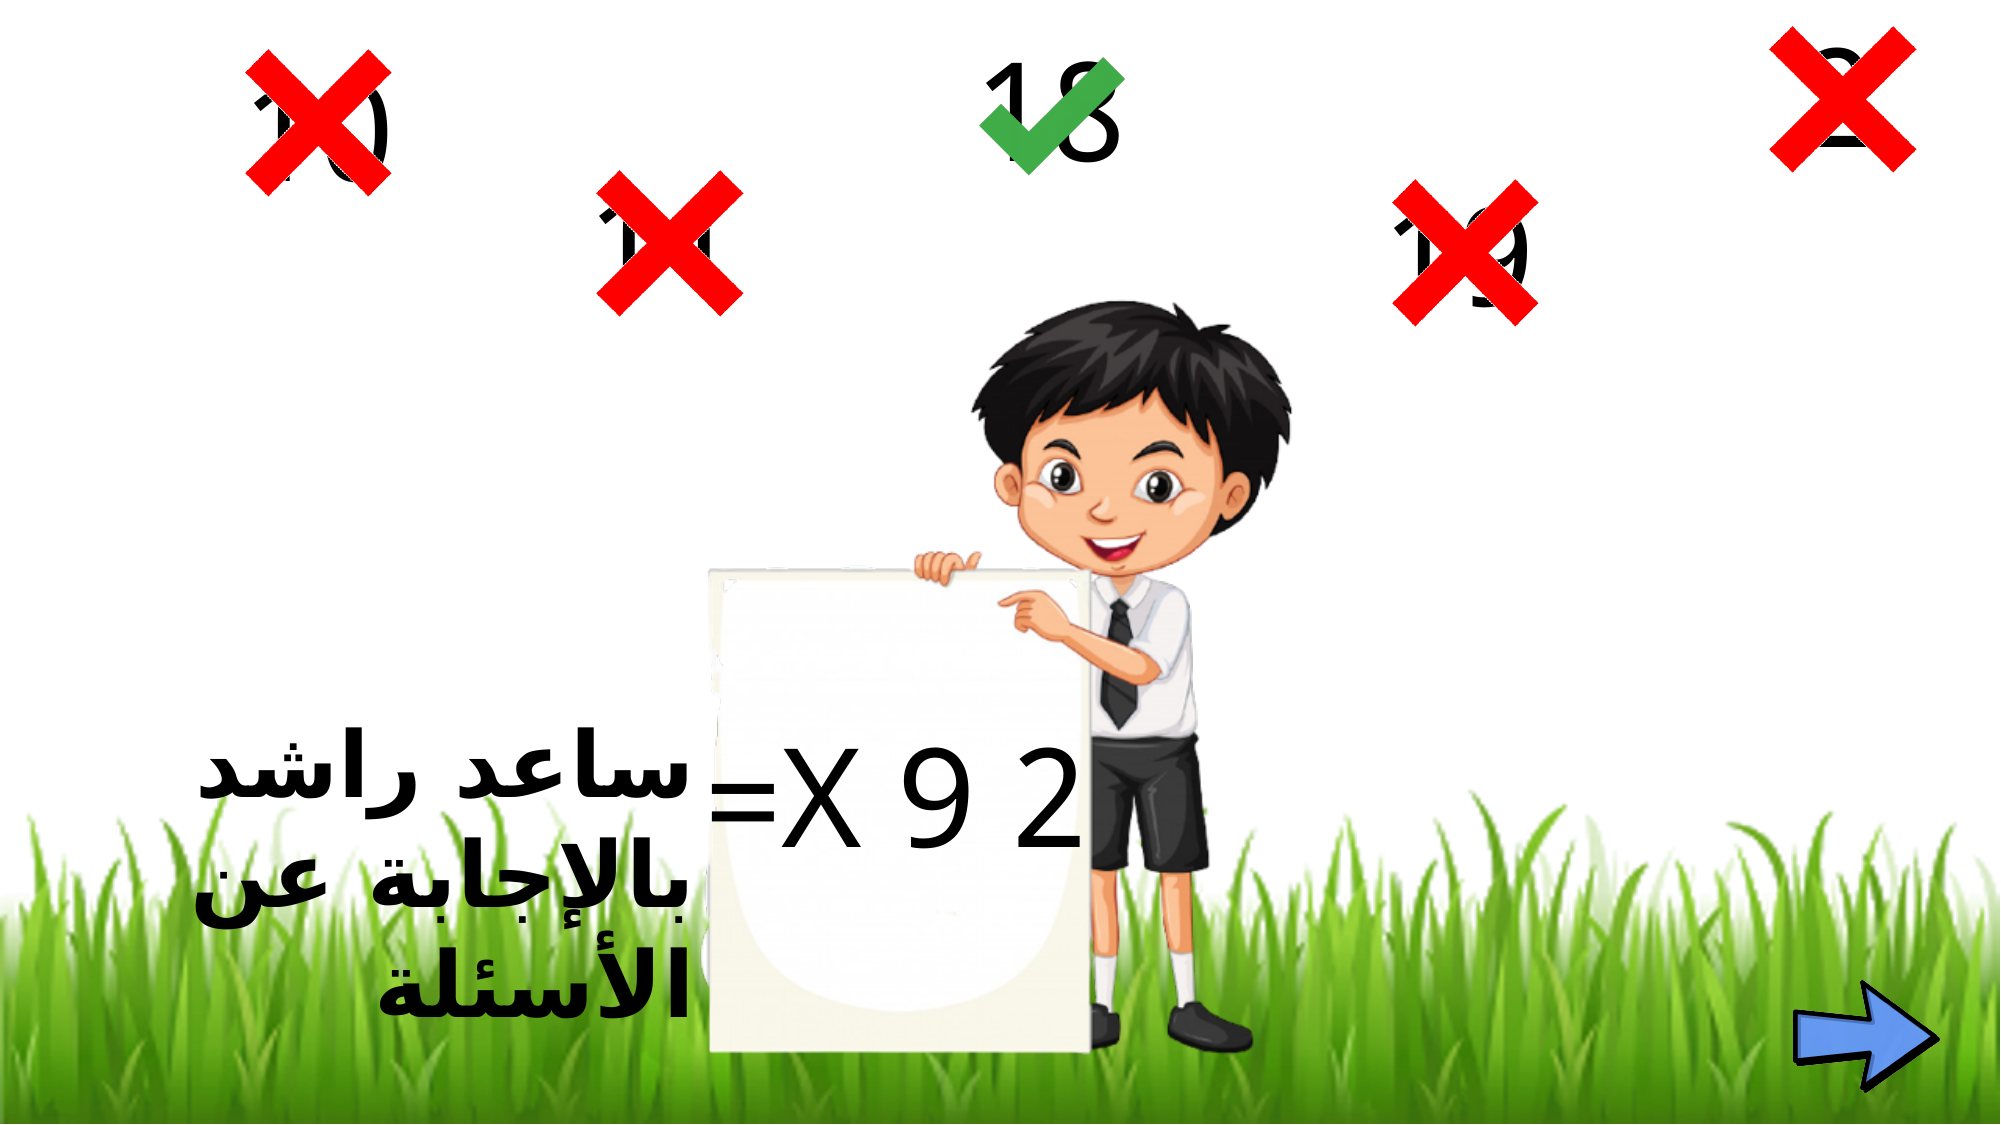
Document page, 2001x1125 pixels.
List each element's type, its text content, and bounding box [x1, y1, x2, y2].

text_box ساعد راشد بالإجابة عن الأسئلة [0, 698, 695, 780]
picture [239, 44, 396, 201]
picture [979, 43, 1125, 189]
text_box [901, 16, 1154, 221]
picture [591, 165, 748, 321]
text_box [190, 36, 442, 238]
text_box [1711, 2, 1963, 214]
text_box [543, 150, 796, 360]
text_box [1325, 161, 1577, 360]
picture [0, 289, 2000, 1124]
picture [1764, 21, 1921, 177]
picture [1387, 174, 1543, 331]
